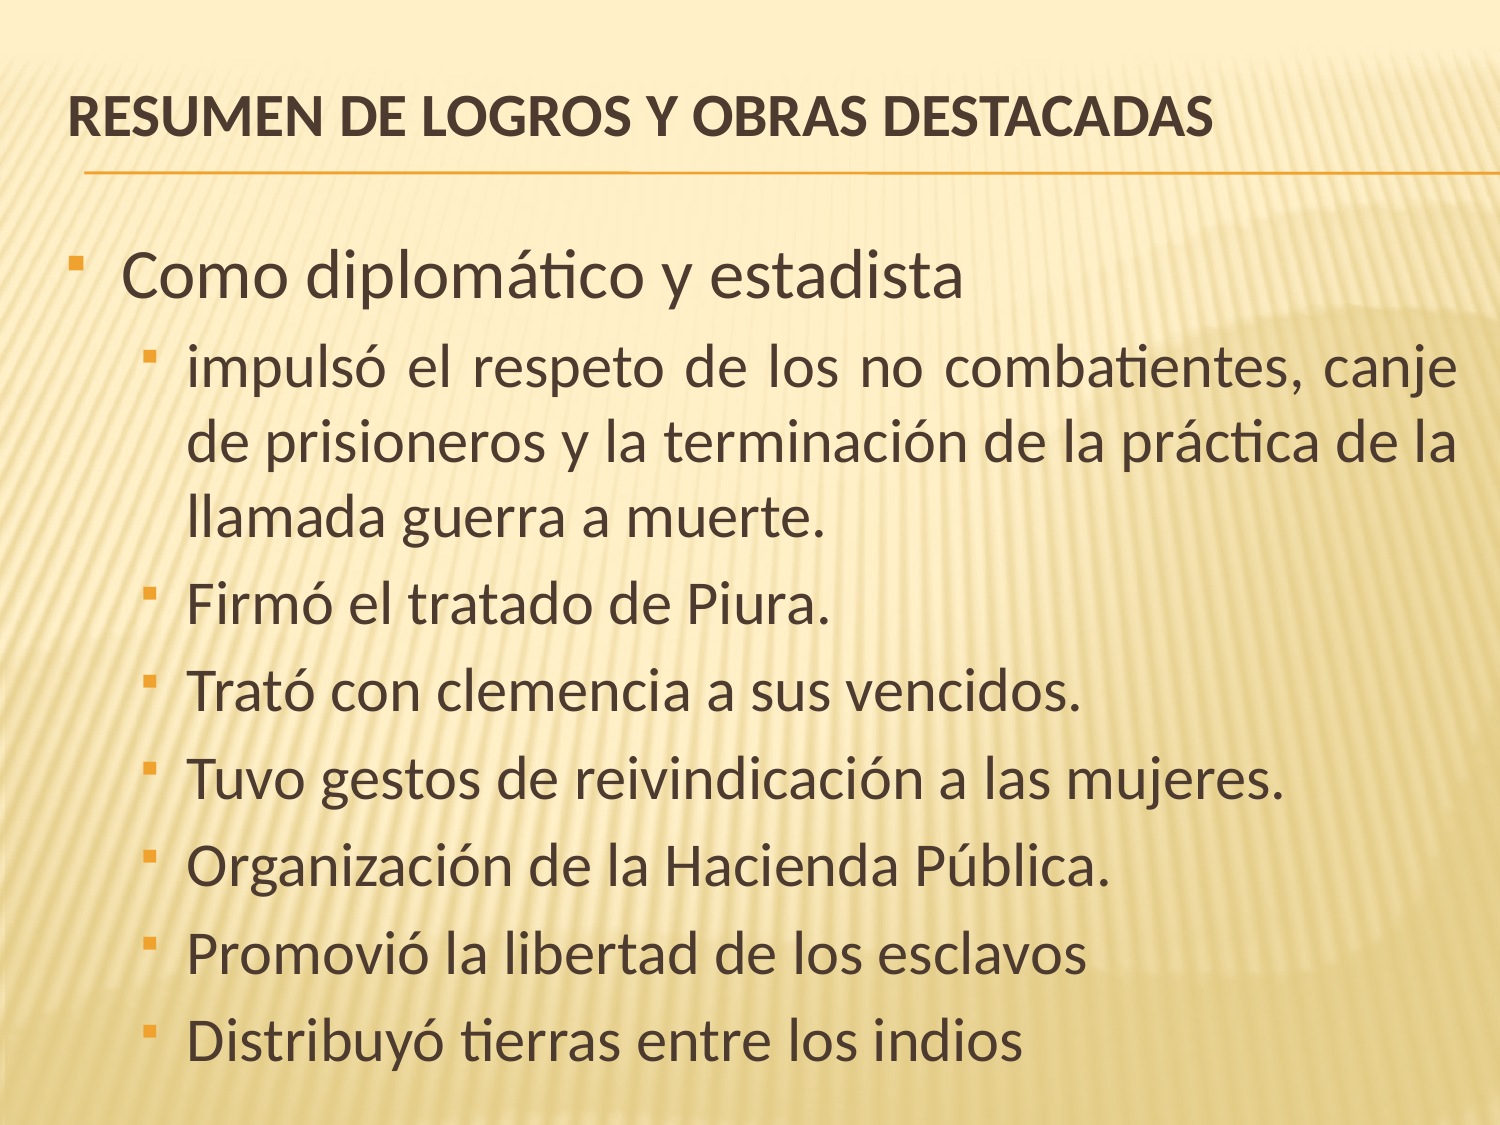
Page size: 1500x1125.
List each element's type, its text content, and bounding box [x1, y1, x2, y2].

list Como diplomático y estadista impulsó el respeto de los no combatientes, canje de prisioneros y la terminación de la práctica de la llamada guerra a muerte. Firmó el tratado de Piura. Trató con clemencia a sus vencidos. Tuvo gestos de reivindicación a las mujeres. Organización de la Hacienda Pública. Promovió la libertad de los esclavos Distribuyó tierras entre los indios [50, 219, 1475, 1106]
title Resumen de Logros y obras destacadas [53, 42, 1479, 181]
